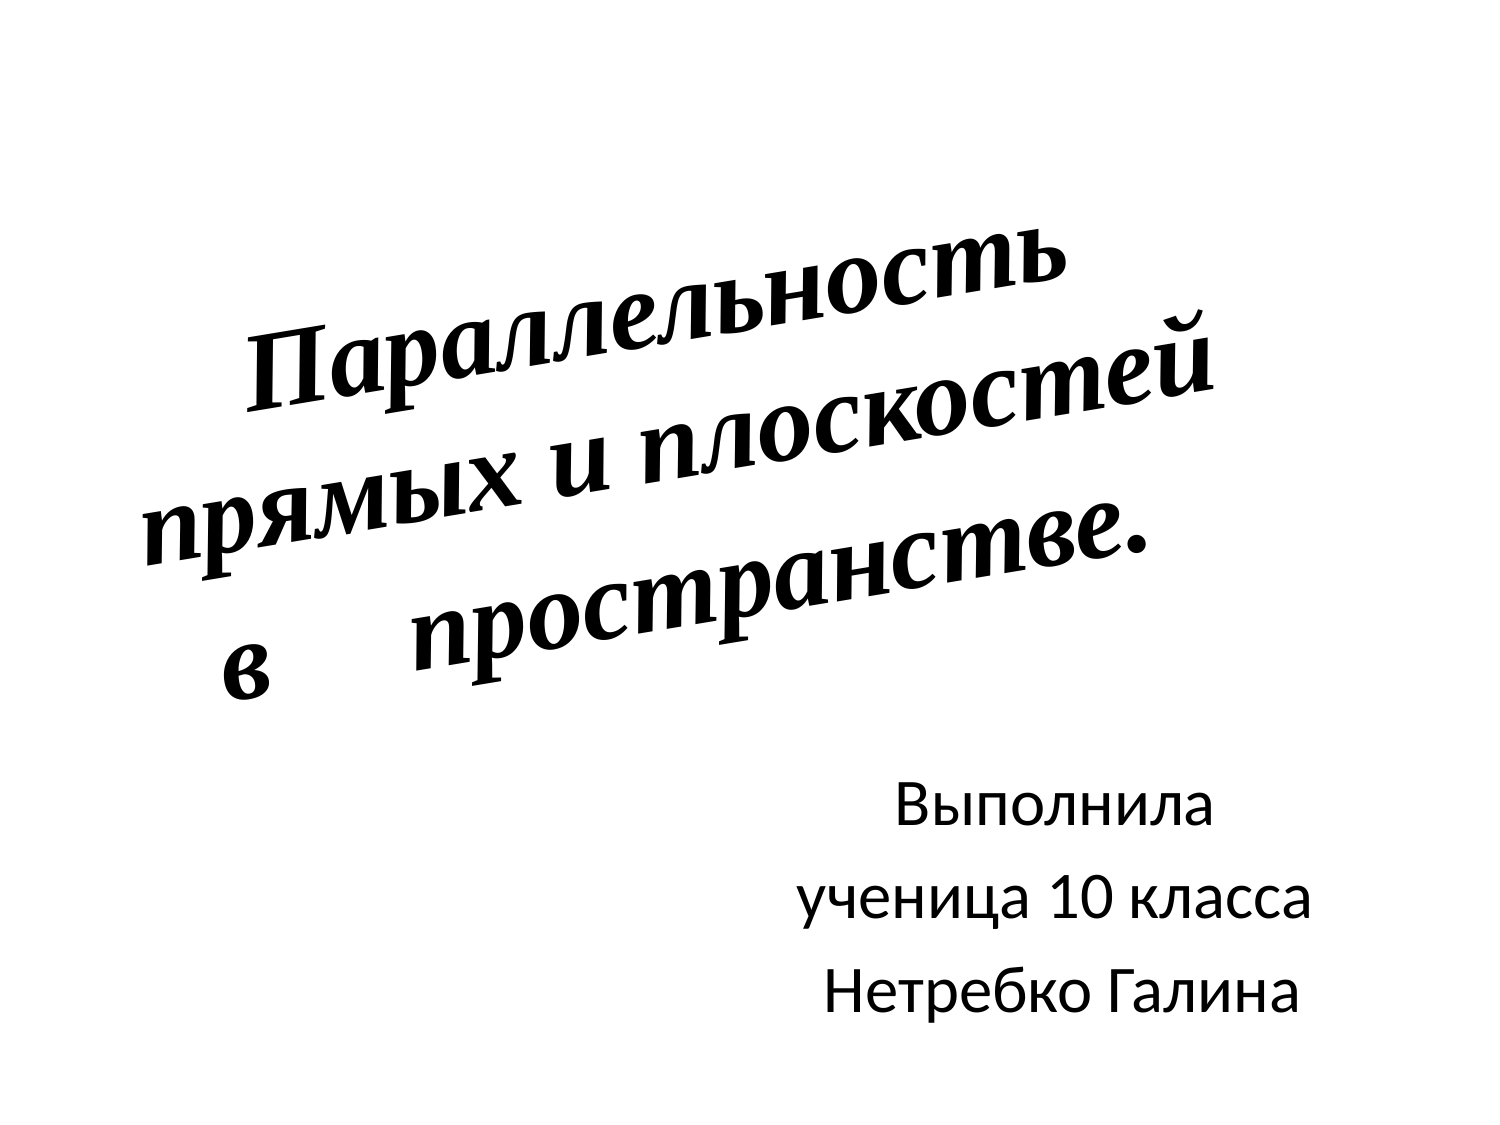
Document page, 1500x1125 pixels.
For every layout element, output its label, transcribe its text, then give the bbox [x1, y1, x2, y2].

text_box Параллельность прямых и плоскостей в пространстве. [64, 0, 1266, 747]
text_box Выполнила ученица 10 класса Нетребко Галина [690, 751, 1436, 1039]
